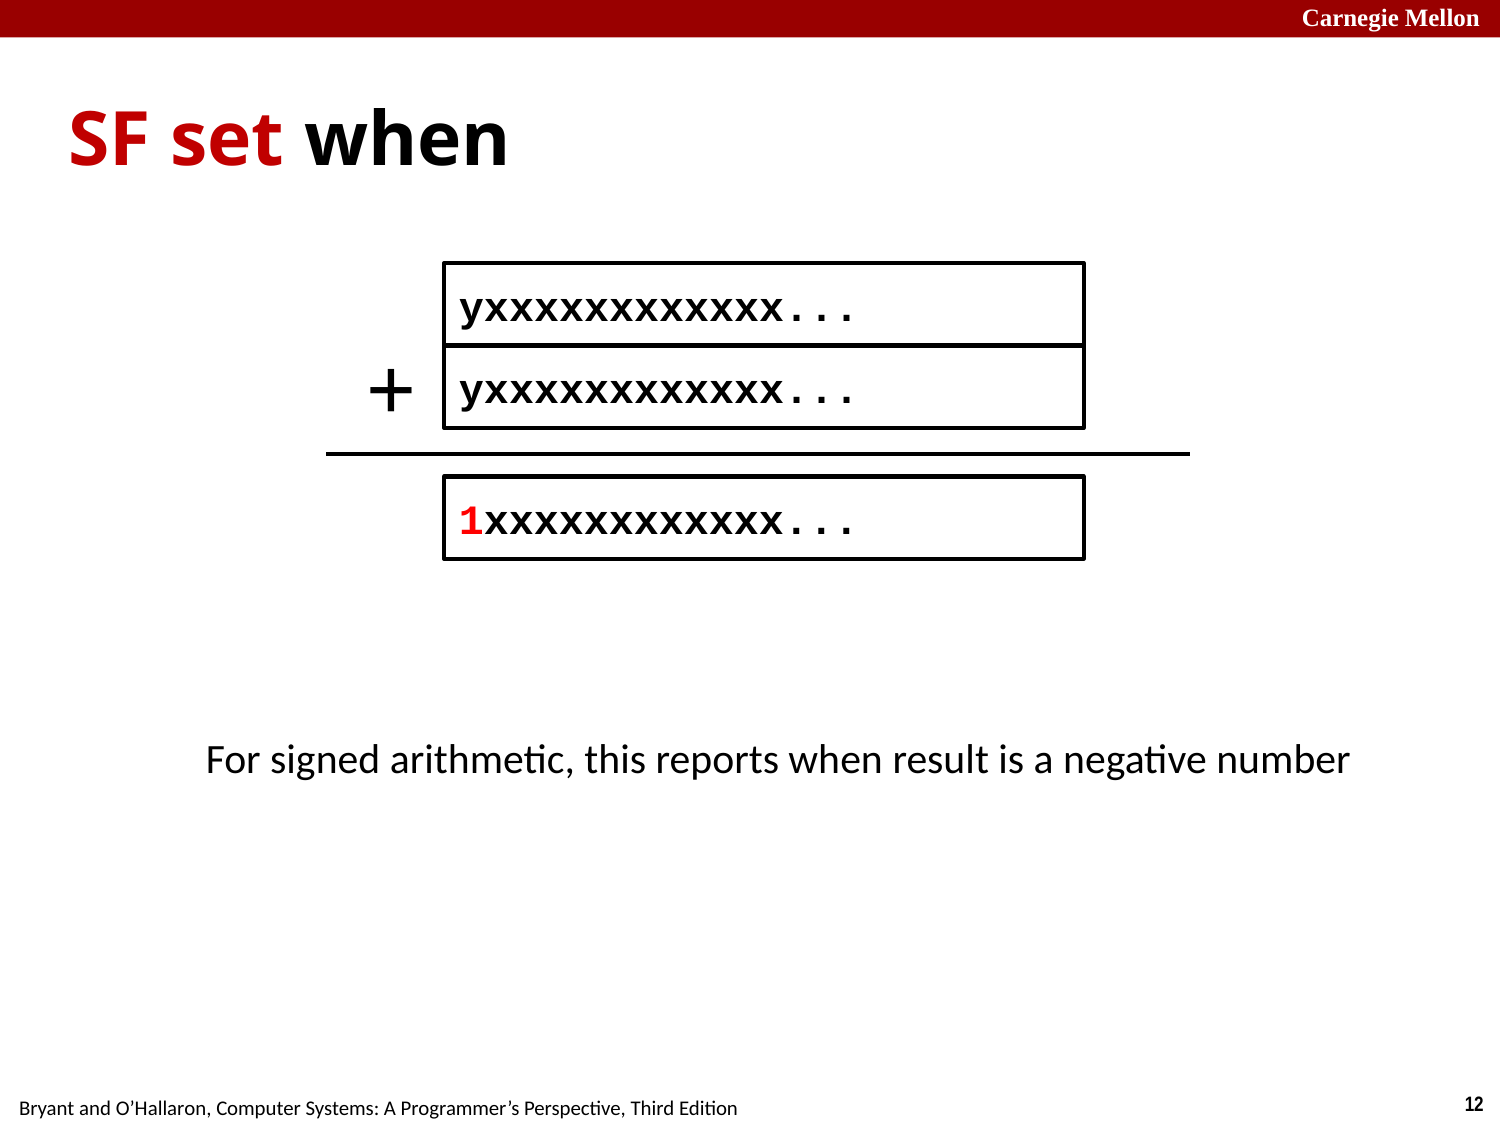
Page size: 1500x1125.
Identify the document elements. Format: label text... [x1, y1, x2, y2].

text_box 1xxxxxxxxxxxx... [444, 476, 1084, 559]
title SF set when [62, 41, 1438, 230]
text_box yxxxxxxxxxxxx... [444, 263, 1084, 345]
text_box + [351, 326, 427, 446]
text_box For signed arithmetic, this reports when result is a negative number [190, 723, 1367, 789]
text_box yxxxxxxxxxxxx... [444, 345, 1084, 428]
